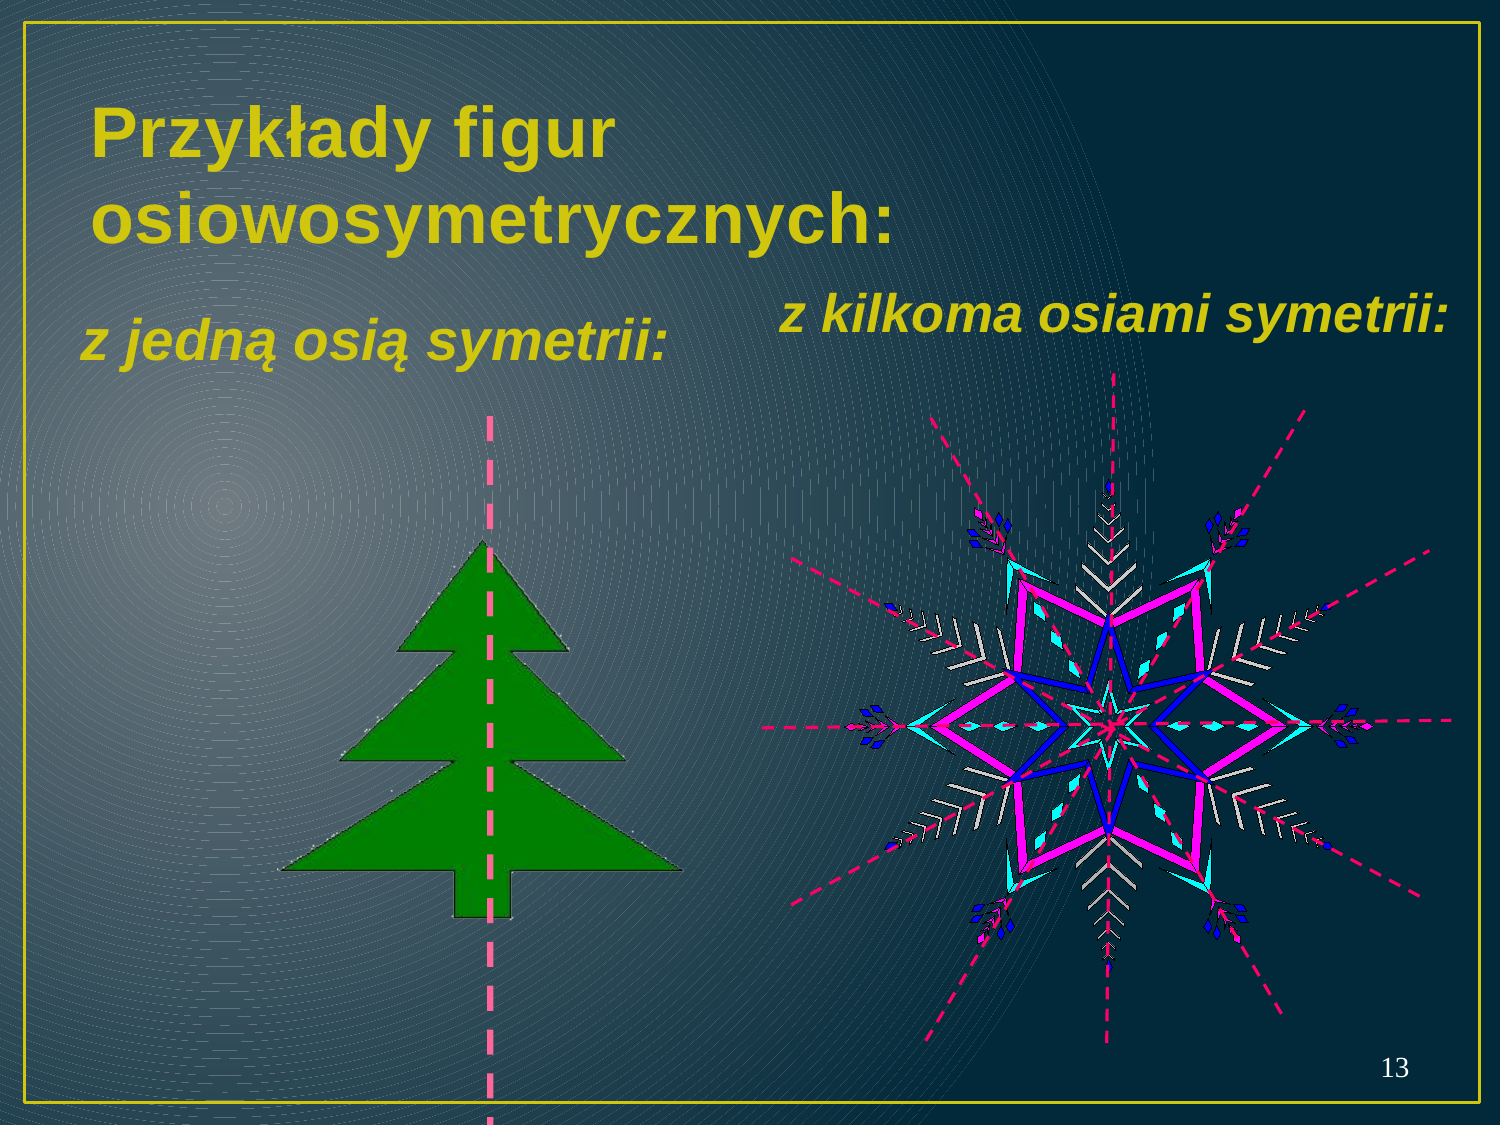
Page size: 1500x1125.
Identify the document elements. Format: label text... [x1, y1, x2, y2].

text_box z kilkoma osiami symetrii: [764, 271, 1471, 351]
picture [1110, 367, 1118, 373]
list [277, 538, 699, 933]
picture [924, 1059, 939, 1068]
list z jedną osią symetrii: [64, 294, 750, 970]
title Przykłady figur osiowosymetrycznych: [75, 78, 1313, 266]
slide_number 13 [1074, 1065, 1425, 1096]
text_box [761, 373, 1500, 1053]
